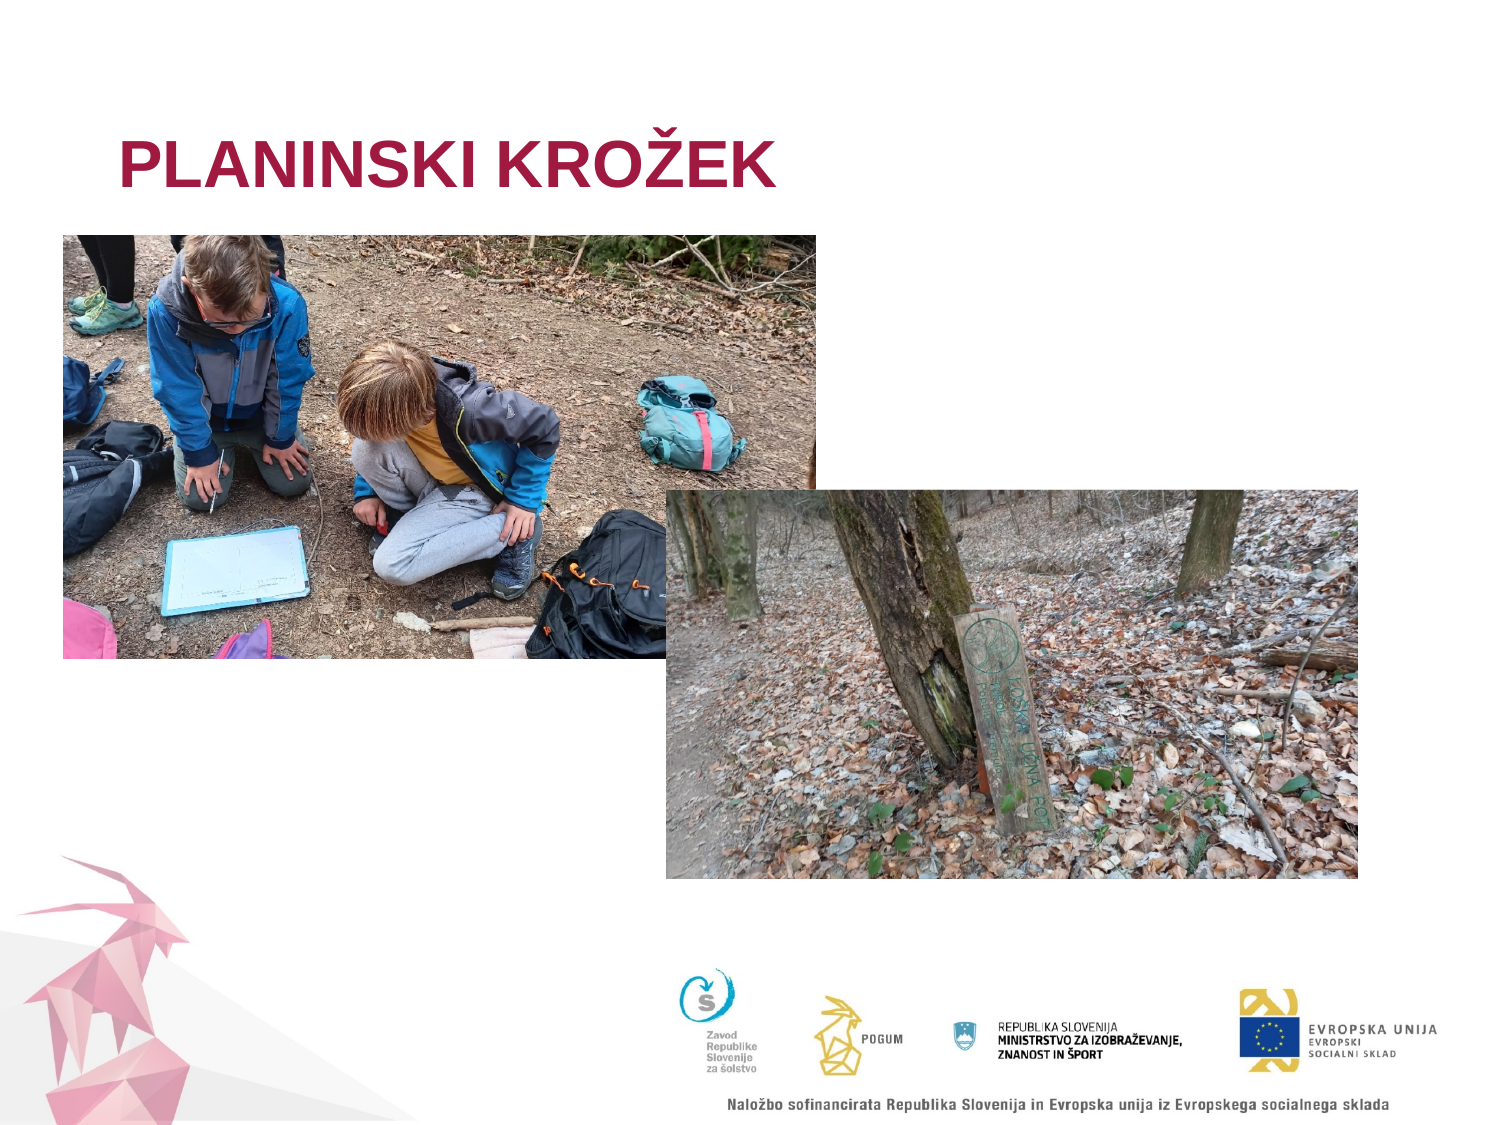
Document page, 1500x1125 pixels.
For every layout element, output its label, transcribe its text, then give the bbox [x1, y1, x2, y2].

title PLANINSKI KROŽEK [103, 59, 1397, 210]
picture [0, 0, 1500, 1125]
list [62, 234, 816, 659]
